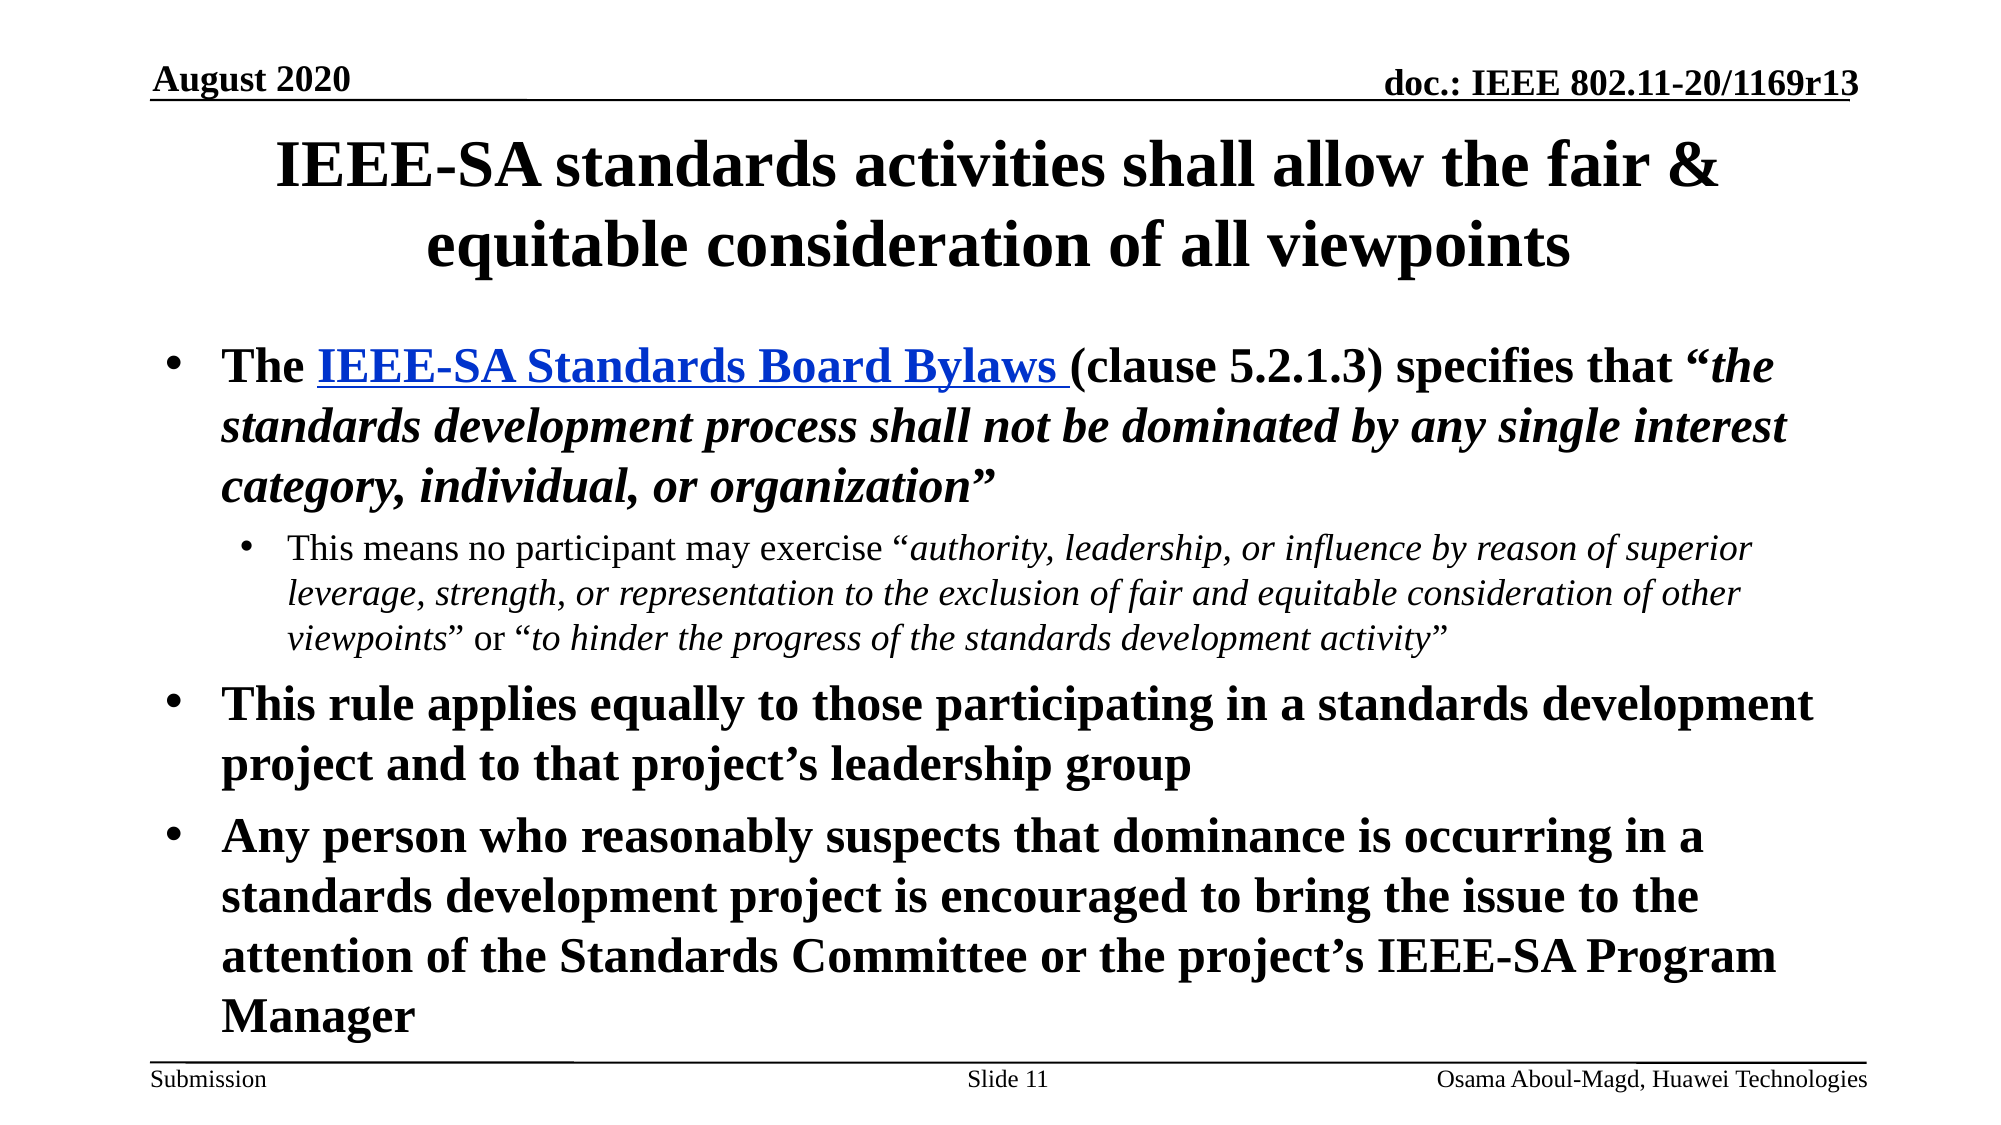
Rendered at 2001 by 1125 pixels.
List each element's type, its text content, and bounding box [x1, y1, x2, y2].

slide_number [152, 54, 563, 100]
list The IEEE-SA Standards Board Bylaws (clause 5.2.1.3) specifies that “the standards development process shall not be dominated by any single interest category, individual, or organization” This means no participant may exercise “authority, leadership, or influence by reason of superior leverage, strength, or representation to the exclusion of fair and equitable consideration of other viewpoints” or “to hinder the progress of the standards development activity” This rule applies equally to those participating in a standards development project and to that project’s leadership group Any person who reasonably suspects that dominance is occurring in a standards development project is encouraged to bring the issue to the attention of the Standards Committee or the project’s IEEE-SA Program Manager [149, 324, 1850, 1000]
slide_number Slide 11 [950, 1061, 1067, 1123]
title IEEE-SA standards activities shall allow the fair & equitable consideration of all viewpoints [149, 112, 1850, 288]
footer Osama Aboul-Magd, Huawei Technologies [1171, 1061, 1869, 1093]
